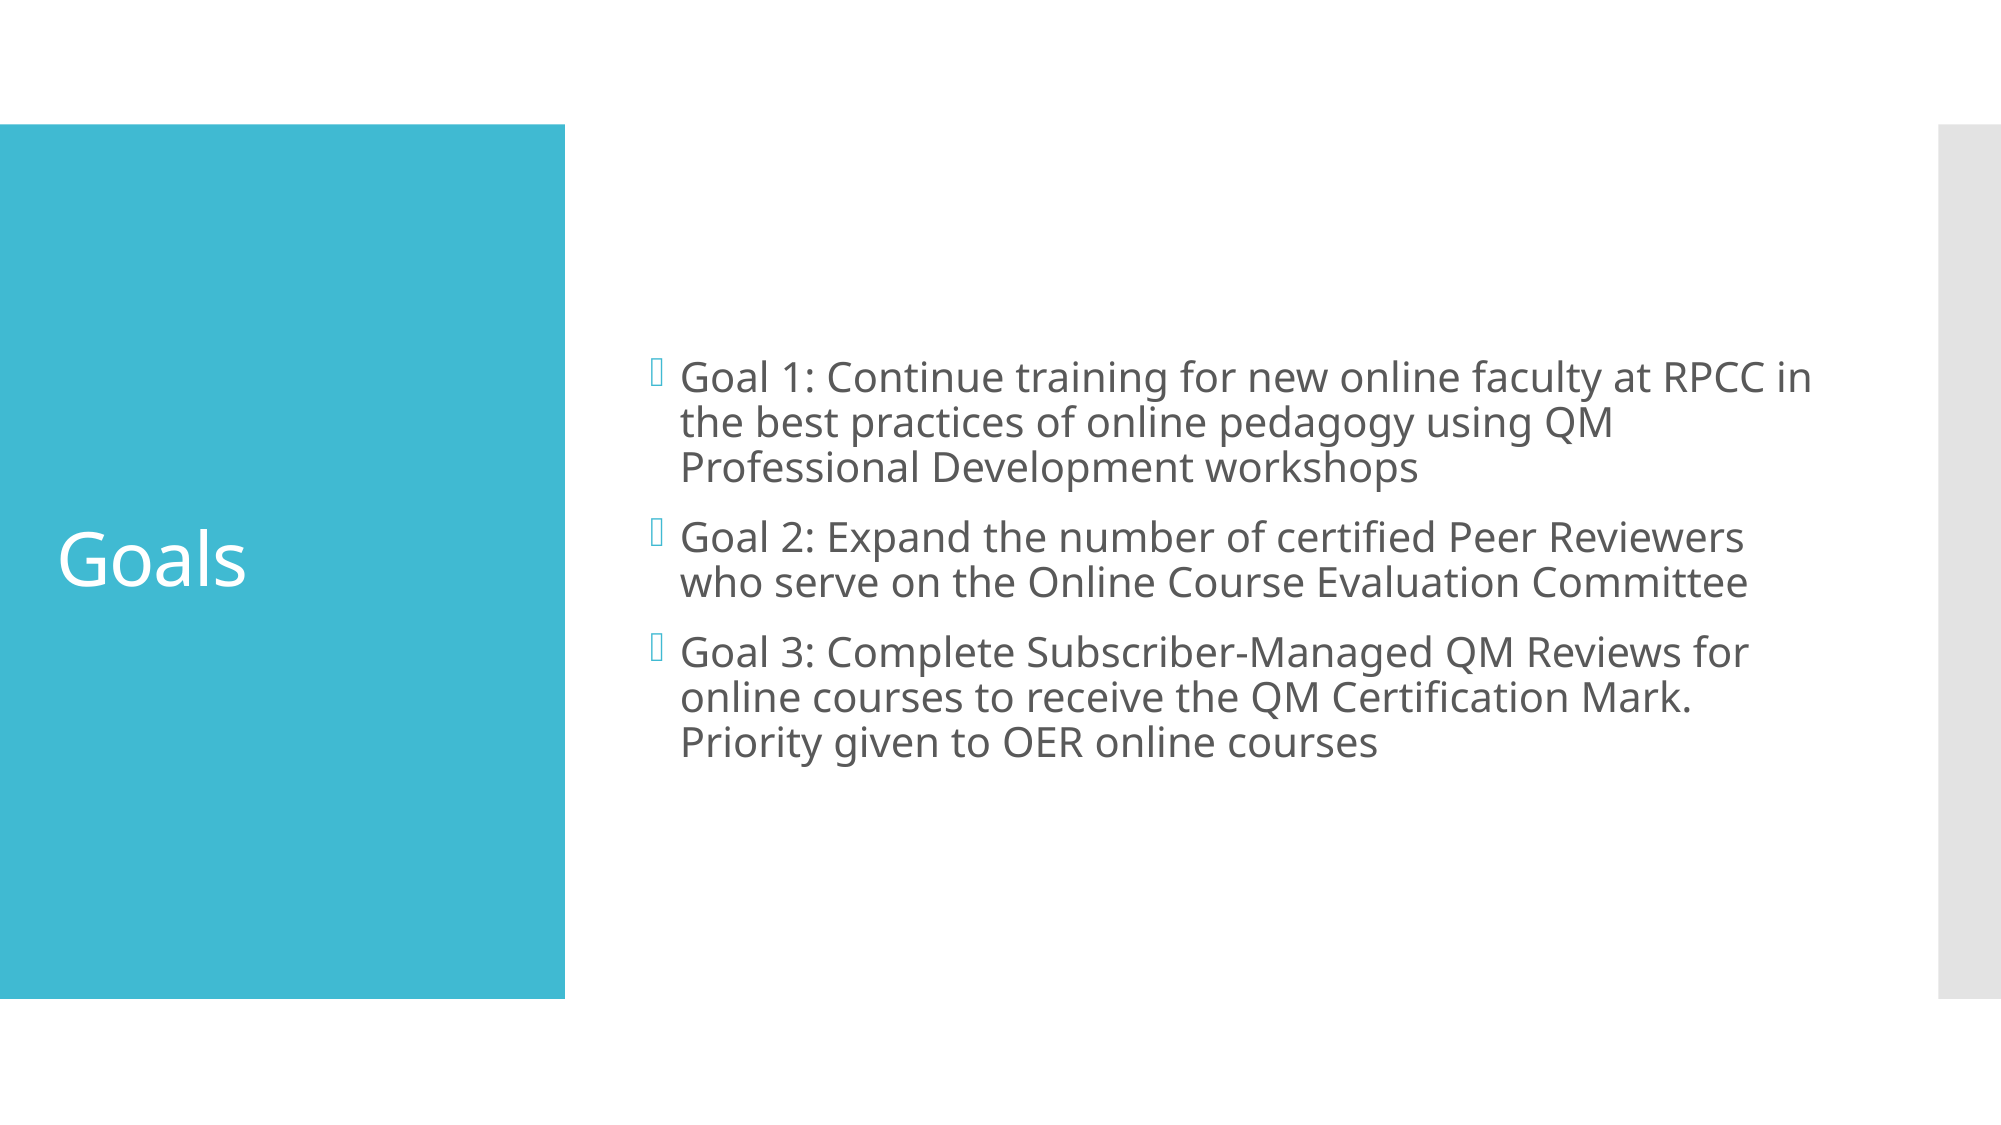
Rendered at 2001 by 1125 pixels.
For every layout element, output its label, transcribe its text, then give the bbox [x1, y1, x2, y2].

title Goals [41, 184, 525, 940]
list Goal 1: Continue training for new online faculty at RPCC in the best practices of online pedagogy using QM Professional Development workshops Goal 2: Expand the number of certified Peer Reviewers who serve on the Online Course Evaluation Committee Goal 3: Complete Subscriber-Managed QM Reviews for online courses to receive the QM Certification Mark. Priority given to OER online courses [634, 141, 1835, 982]
